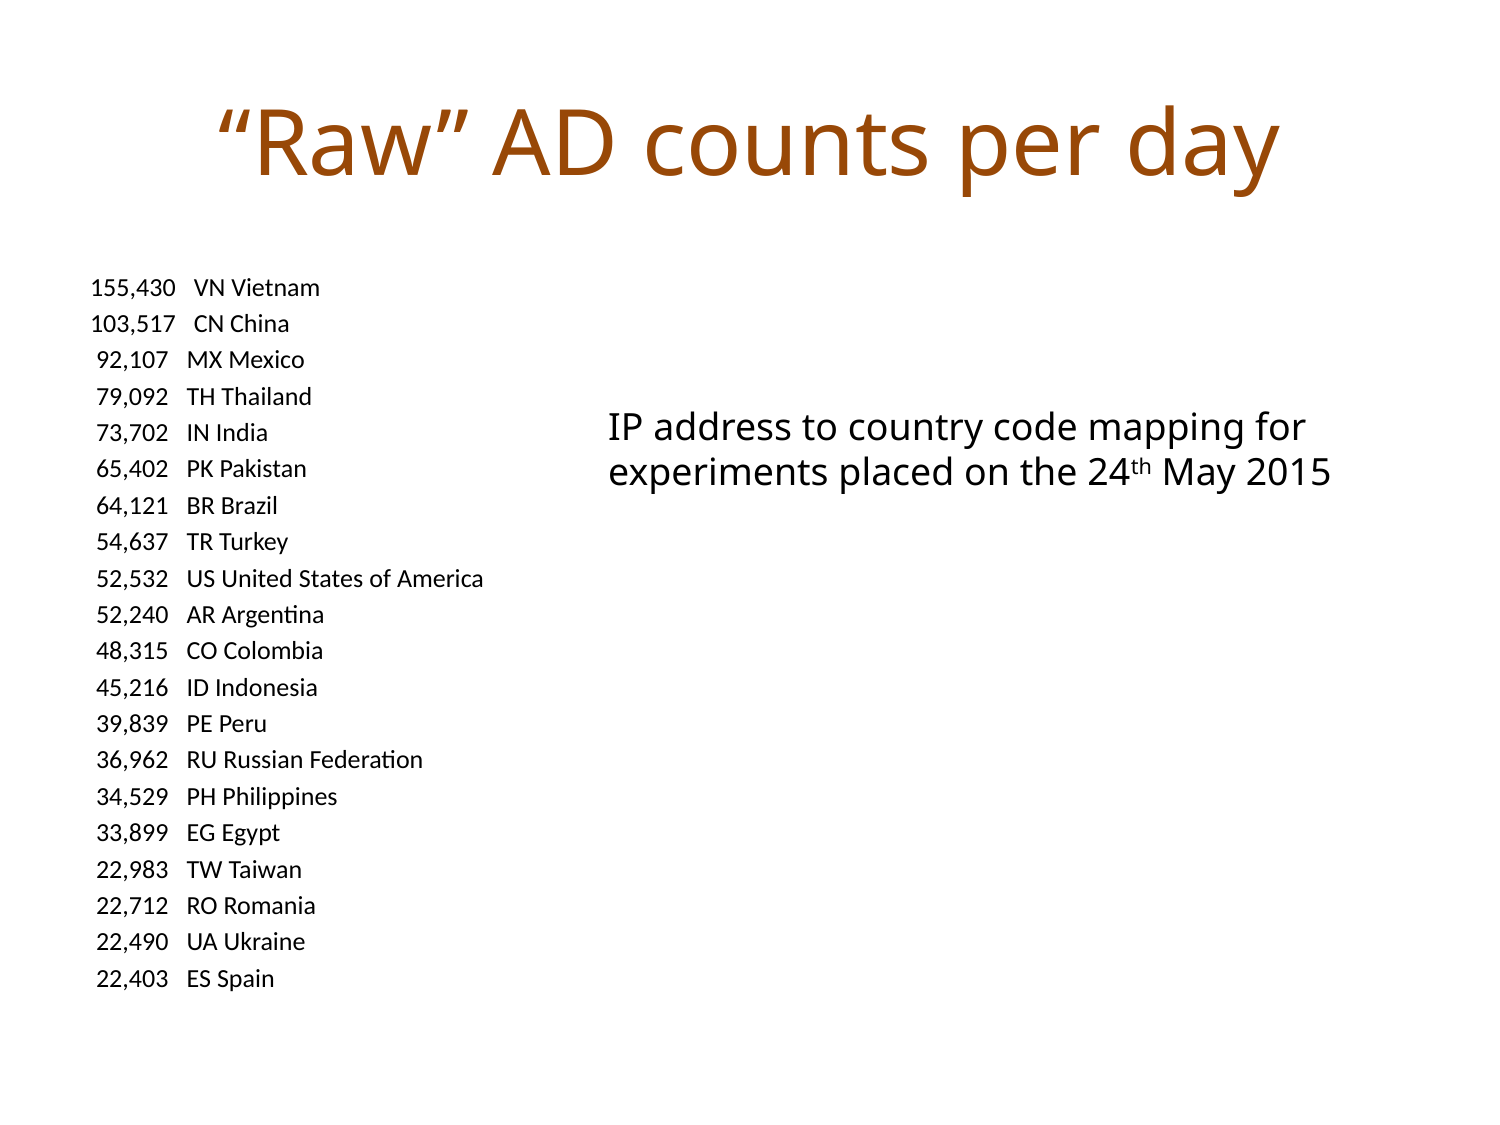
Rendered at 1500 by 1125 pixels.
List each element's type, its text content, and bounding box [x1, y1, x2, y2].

text_box IP address to country code mapping for experiments placed on the 24th May 2015 [593, 395, 1347, 501]
title “Raw” AD counts per day [75, 45, 1425, 233]
list 155,430 VN Vietnam 103,517 CN China 92,107 MX Mexico 79,092 TH Thailand 73,702 IN India 65,402 PK Pakistan 64,121 BR Brazil 54,637 TR Turkey 52,532 US United States of America 52,240 AR Argentina 48,315 CO Colombia 45,216 ID Indonesia 39,839 PE Peru 36,962 RU Russian Federation 34,529 PH Philippines 33,899 EG Egypt 22,983 TW Taiwan 22,712 RO Romania 22,490 UA Ukraine 22,403 ES Spain [75, 262, 1425, 1005]
